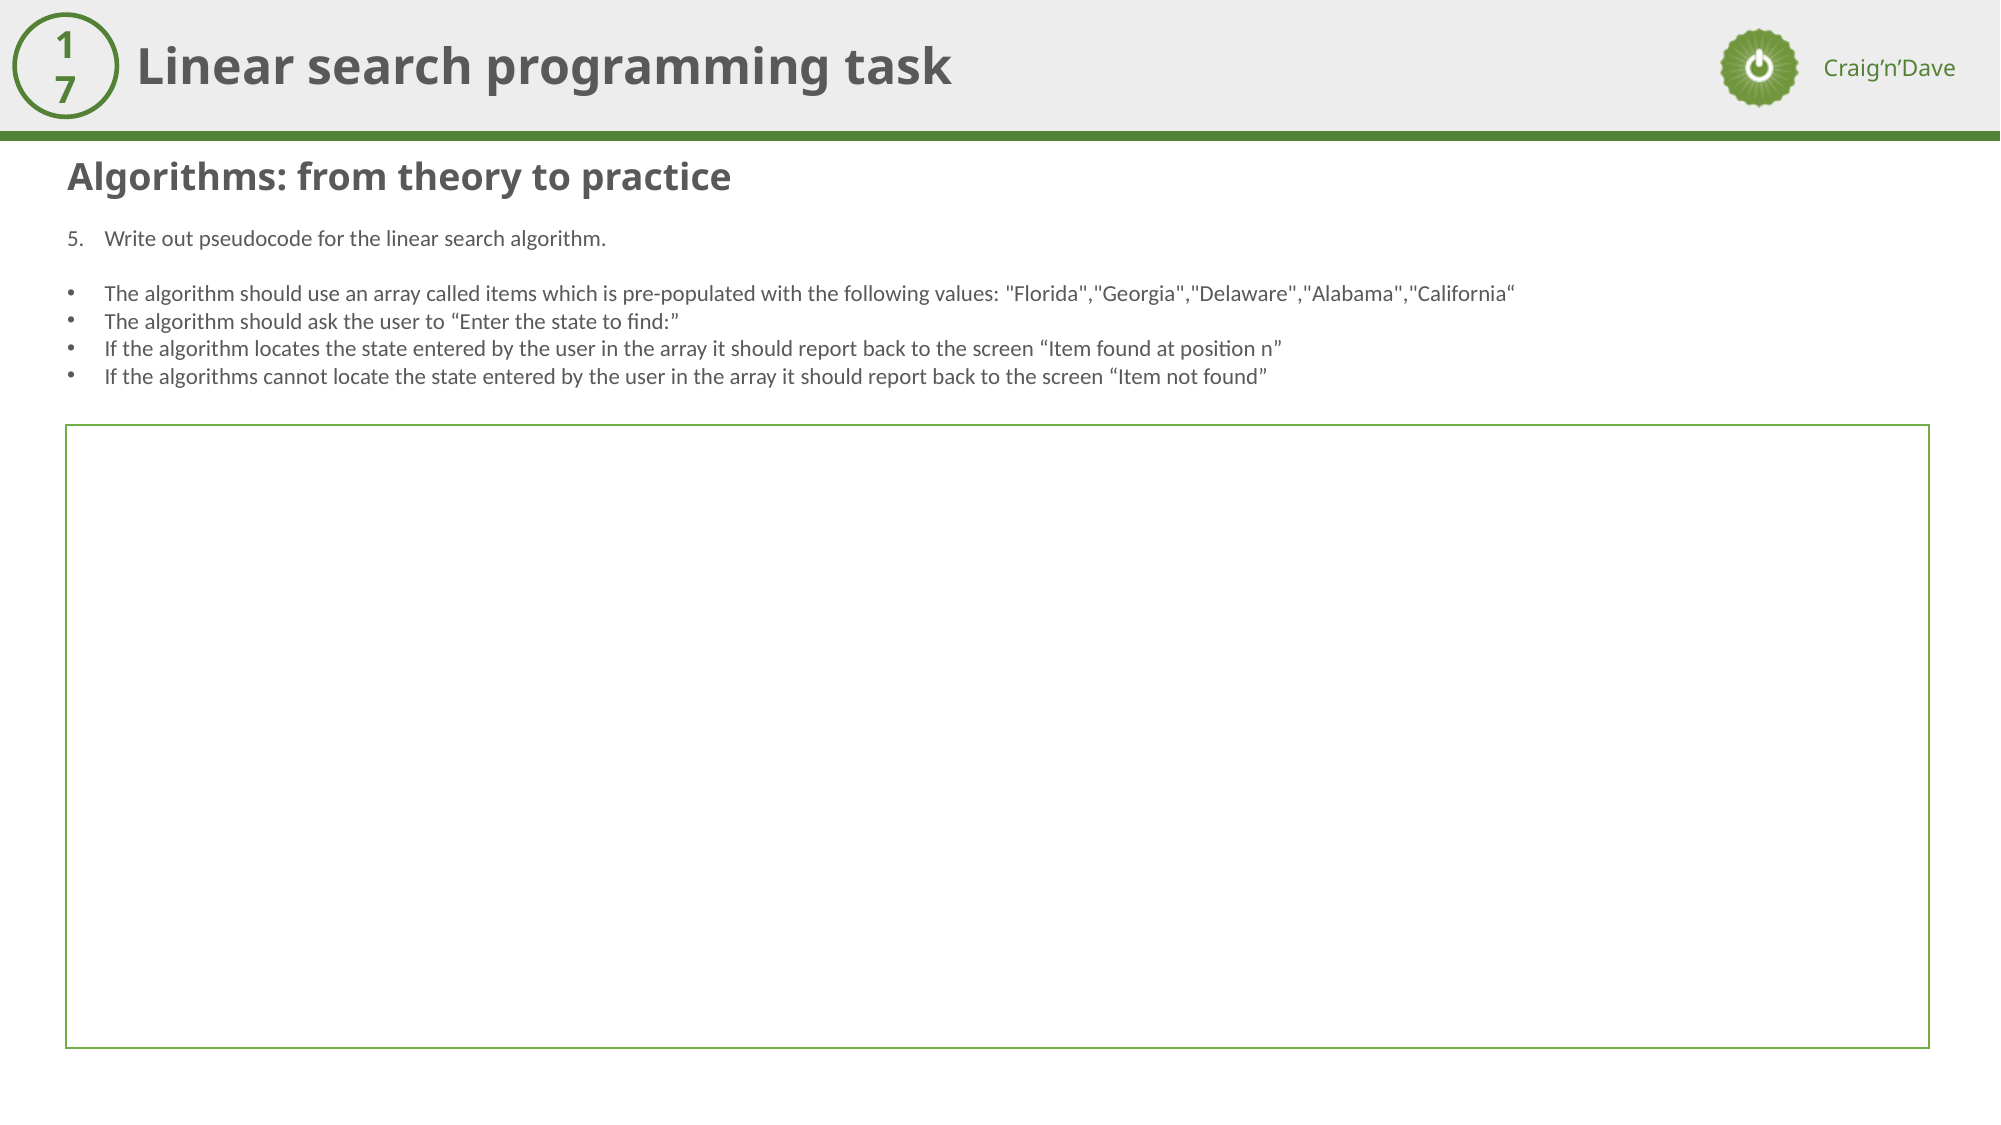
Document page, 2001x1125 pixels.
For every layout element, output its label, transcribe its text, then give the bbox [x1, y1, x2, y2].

text_box Algorithms: from theory to practice [52, 148, 1317, 209]
text_box [65, 424, 1930, 1049]
text_box 17 [13, 13, 118, 118]
text_box Write out pseudocode for the linear search algorithm. The algorithm should use an array called items which is pre-populated with the following values: "Florida","Georgia","Delaware","Alabama","California“ The algorithm should ask the user to “Enter the state to find:” If the algorithm locates the state entered by the user in the array it should report back to the screen “Item found at position n” If the algorithms cannot locate the state entered by the user in the array it should report back to the screen “Item not found” [52, 216, 1916, 424]
picture [1720, 28, 1799, 108]
text_box Linear search programming task [121, 13, 1669, 123]
